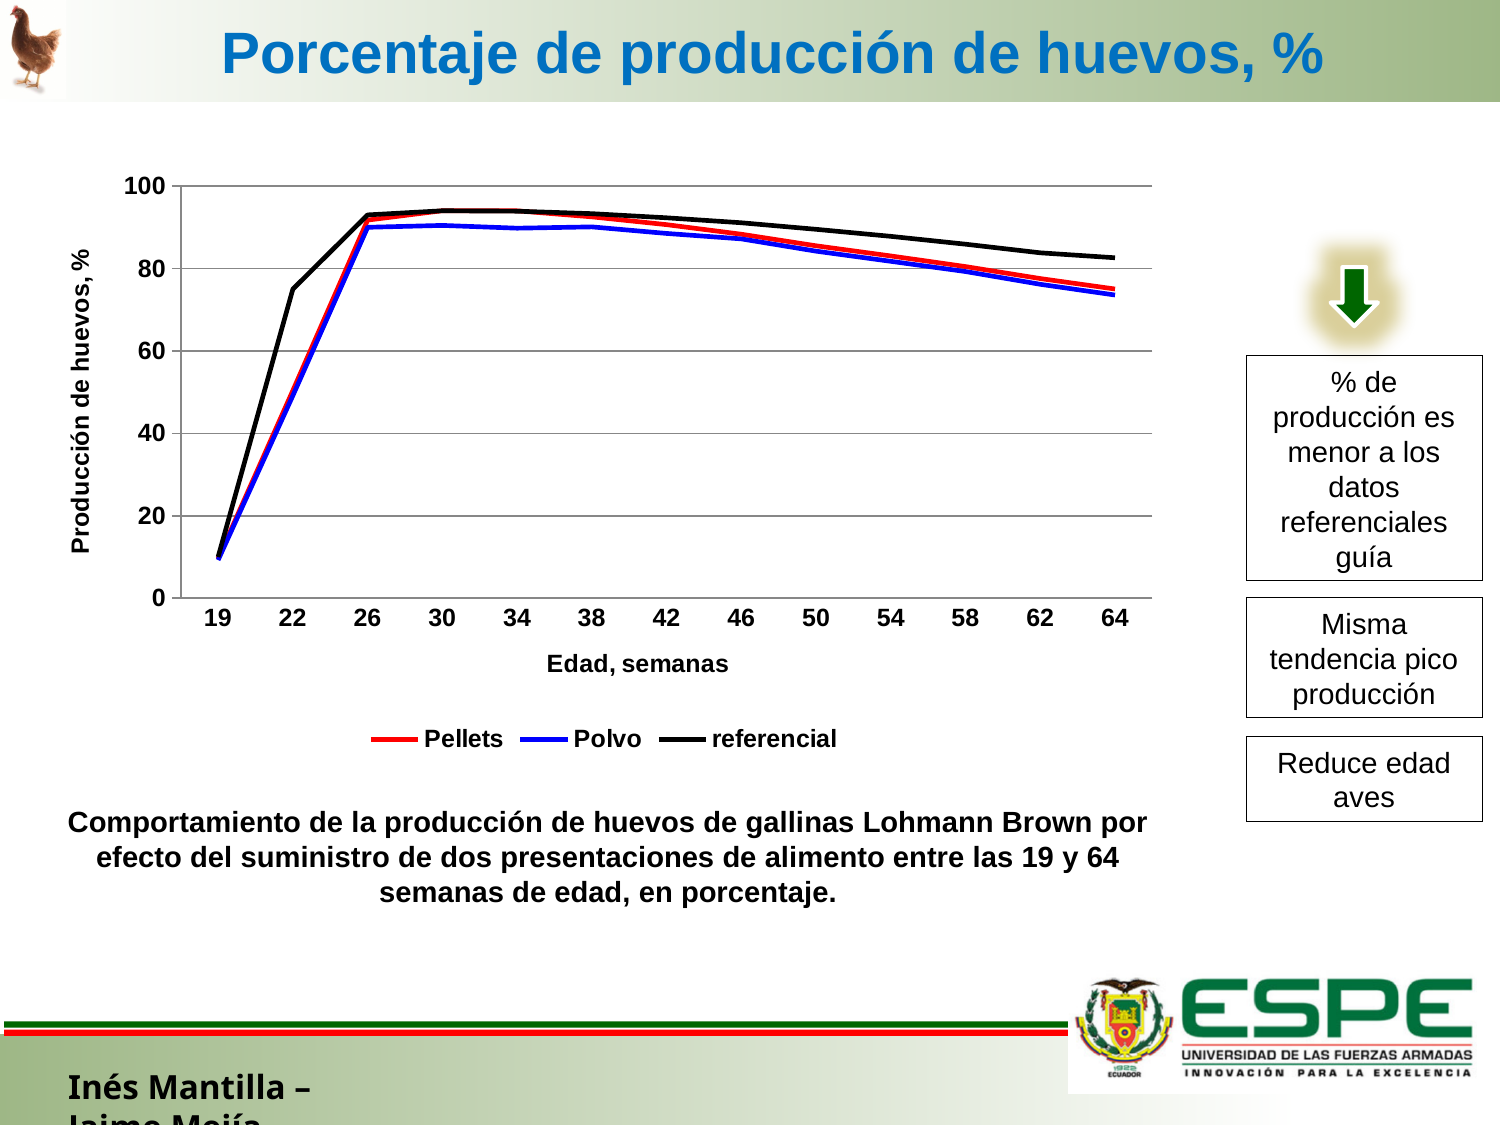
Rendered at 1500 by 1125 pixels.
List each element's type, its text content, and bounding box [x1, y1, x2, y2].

text_box Comportamiento de la producción de huevos de gallinas Lohmann Brown por efecto del suministro de dos presentaciones de alimento entre las 19 y 64 semanas de edad, en porcentaje. [17, 795, 1199, 916]
text_box [1328, 265, 1380, 329]
text_box % de producción es menor a los datos referenciales guía [1246, 355, 1483, 581]
text_box Porcentaje de producción de huevos, % [182, 7, 1365, 93]
picture [0, 0, 66, 99]
text_box Reduce edad aves [1246, 736, 1483, 822]
text_box Inés Mantilla – Jaime Mejía [53, 1058, 396, 1125]
text_box Misma tendencia pico producción [1246, 597, 1483, 718]
chart [32, 160, 1176, 759]
picture [1068, 955, 1483, 1095]
